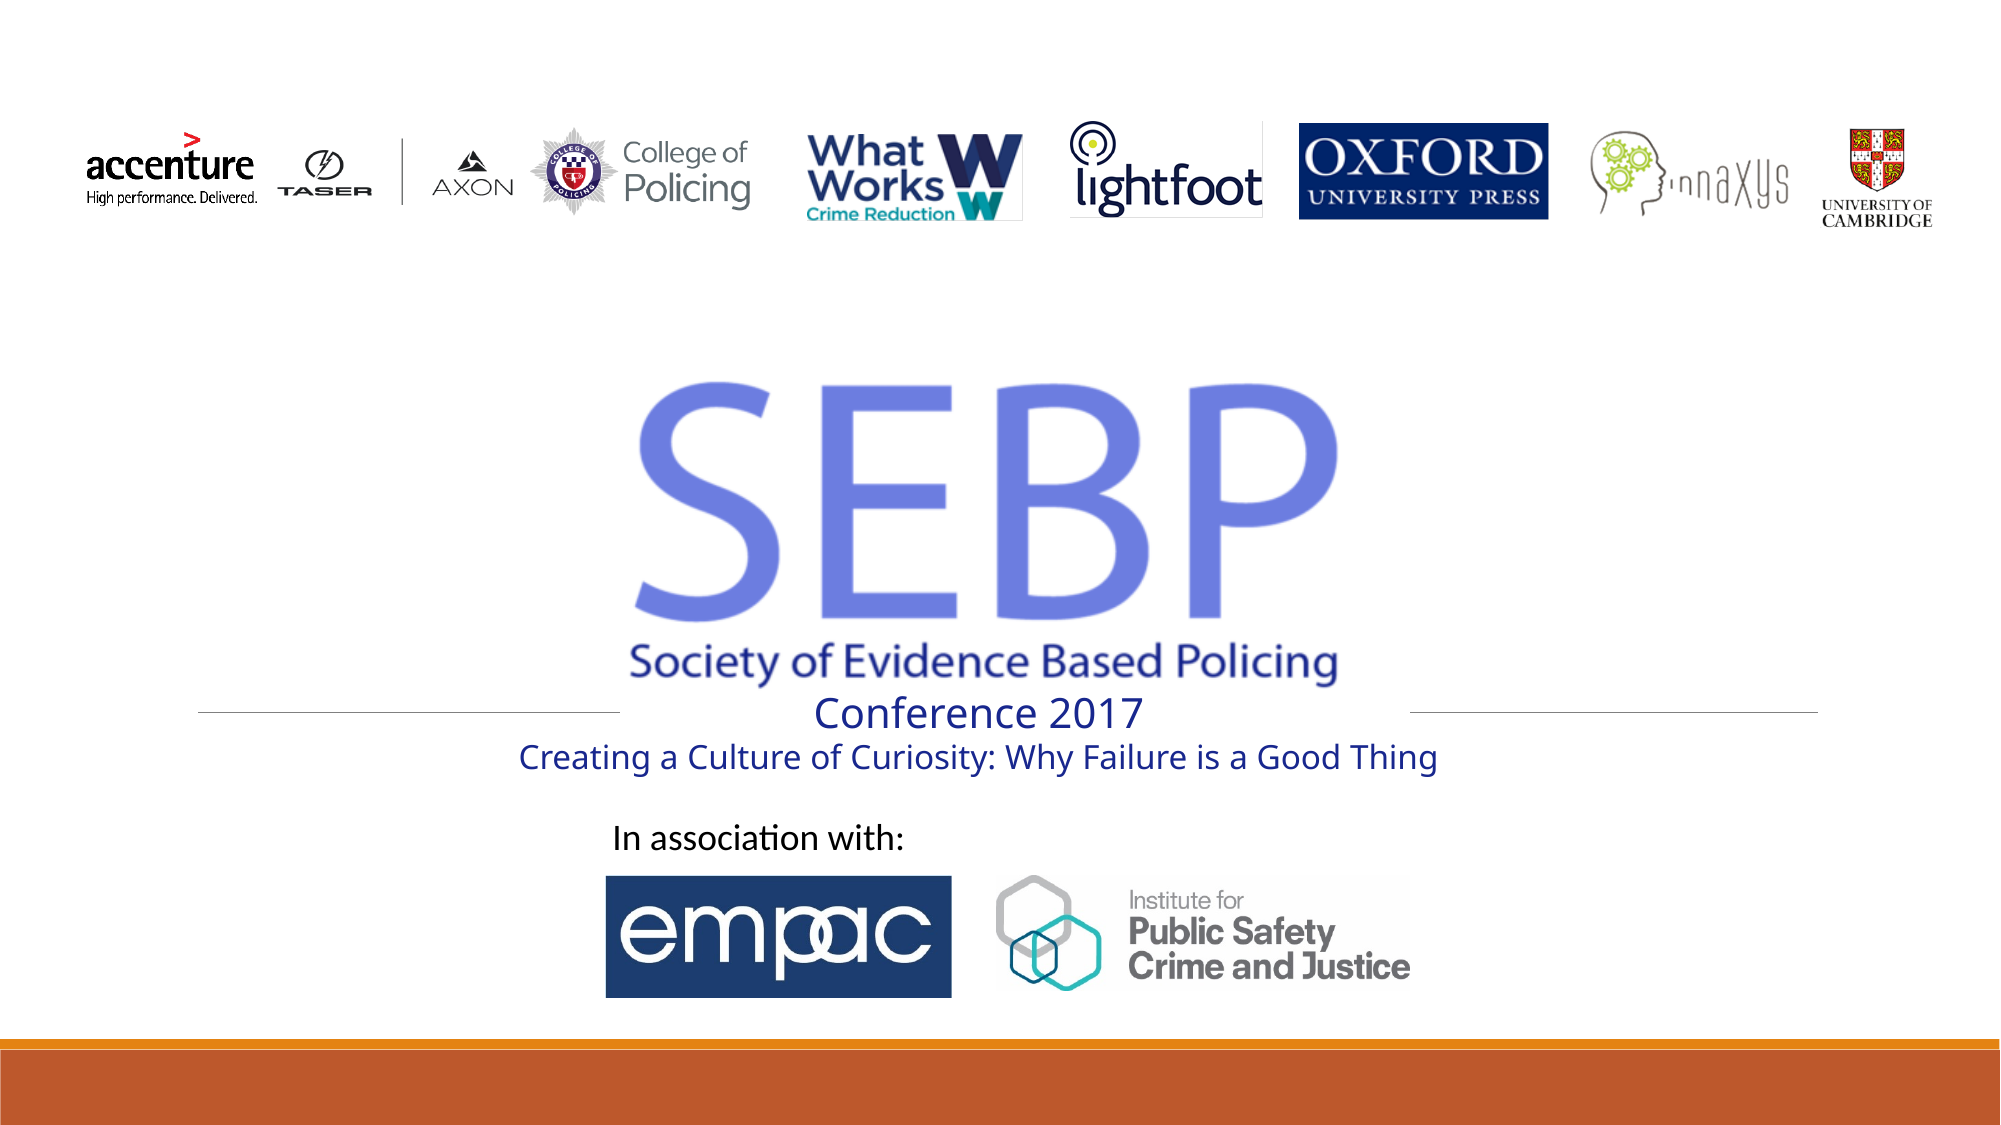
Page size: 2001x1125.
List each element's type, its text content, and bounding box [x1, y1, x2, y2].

picture [995, 875, 1410, 992]
text_box In association with: [597, 805, 921, 866]
picture [620, 378, 1410, 761]
picture [1818, 117, 1936, 235]
picture [1069, 120, 1264, 219]
picture [79, 112, 772, 232]
text_box Conference 2017 Creating a Culture of Curiosity: Why Failure is a Good Thing [503, 679, 1455, 784]
picture [1585, 123, 1795, 227]
picture [1298, 123, 1550, 221]
picture [807, 133, 1024, 222]
picture [605, 875, 953, 998]
